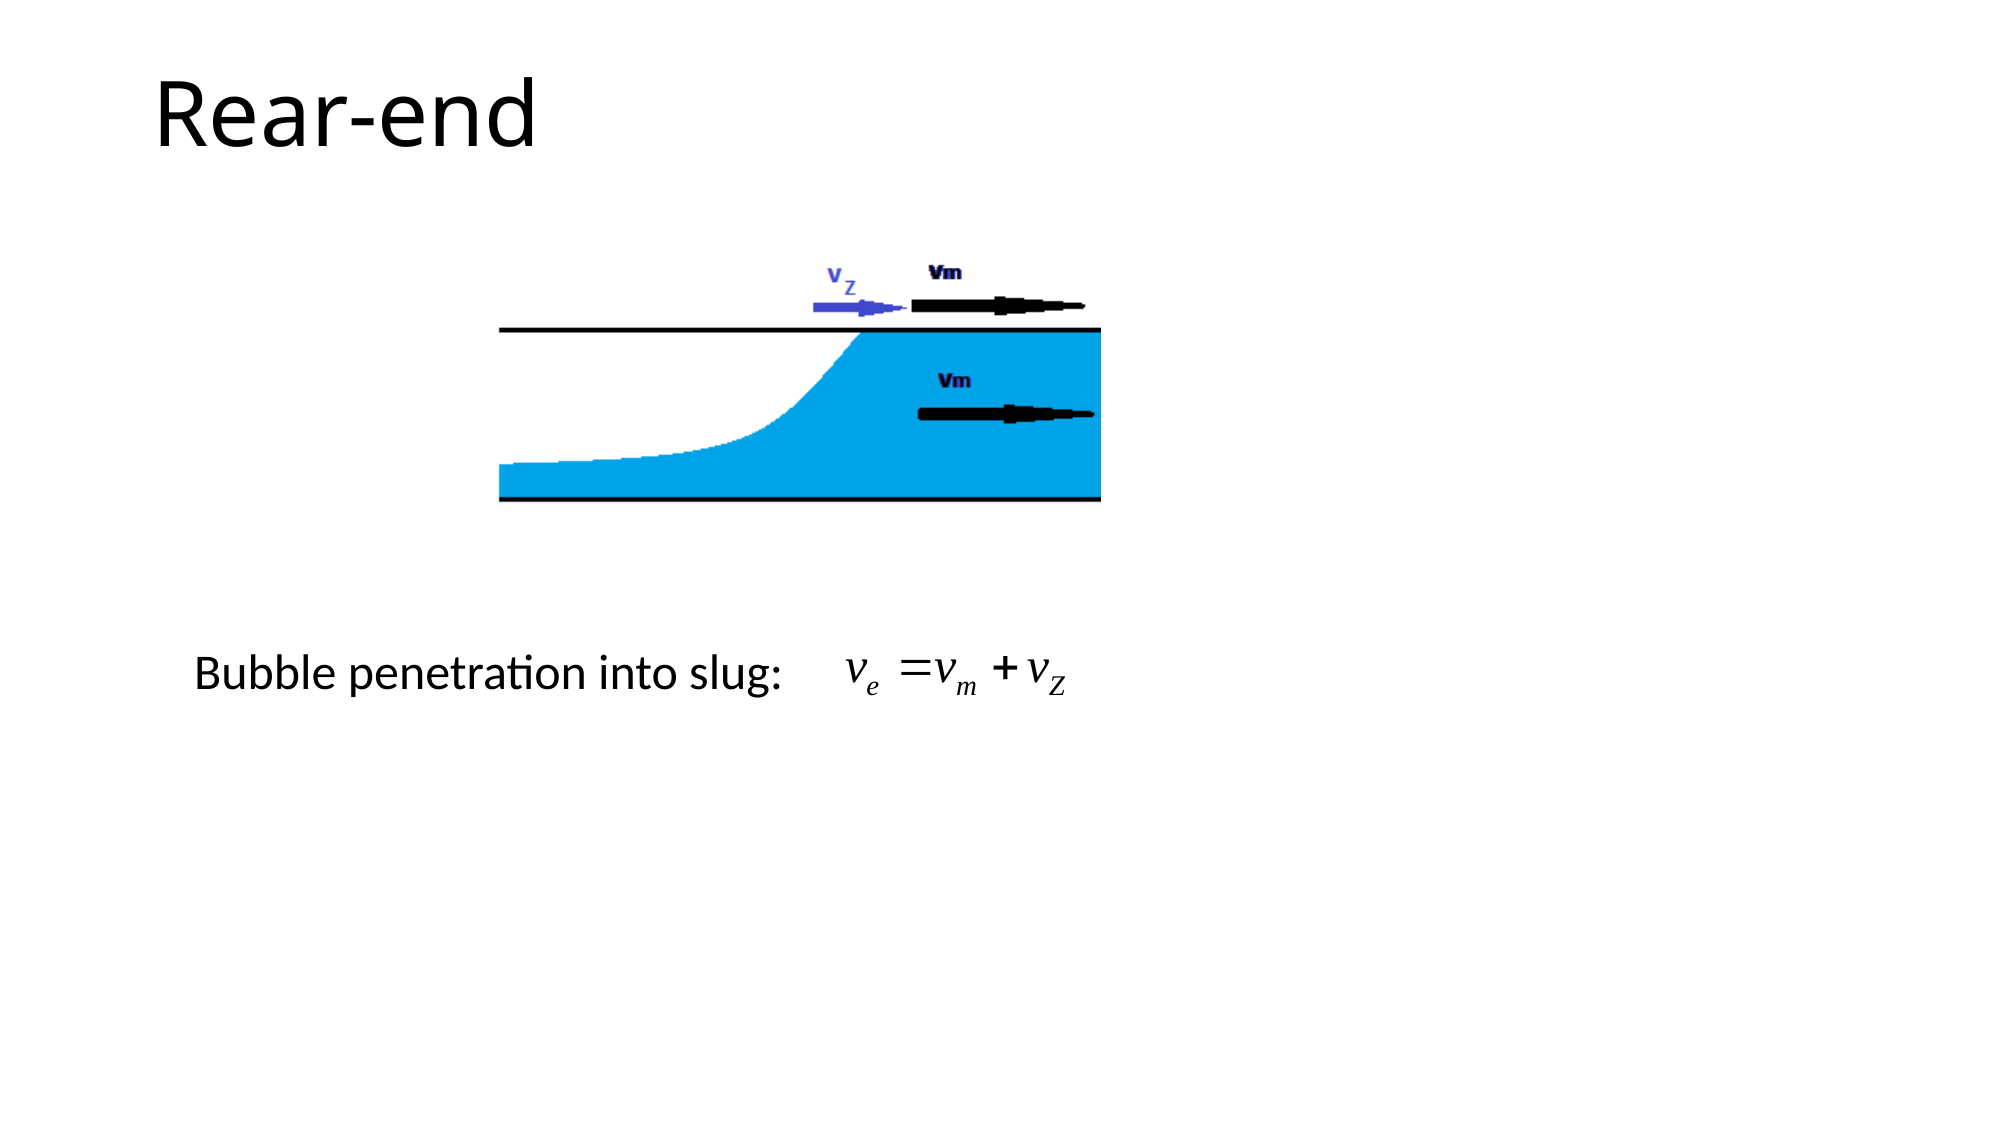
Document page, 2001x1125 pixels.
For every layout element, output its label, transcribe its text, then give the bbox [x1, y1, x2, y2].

text_box Bubble penetration into slug: [179, 632, 802, 708]
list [490, 223, 1101, 546]
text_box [842, 639, 1072, 701]
title Rear-end [137, 59, 1863, 174]
